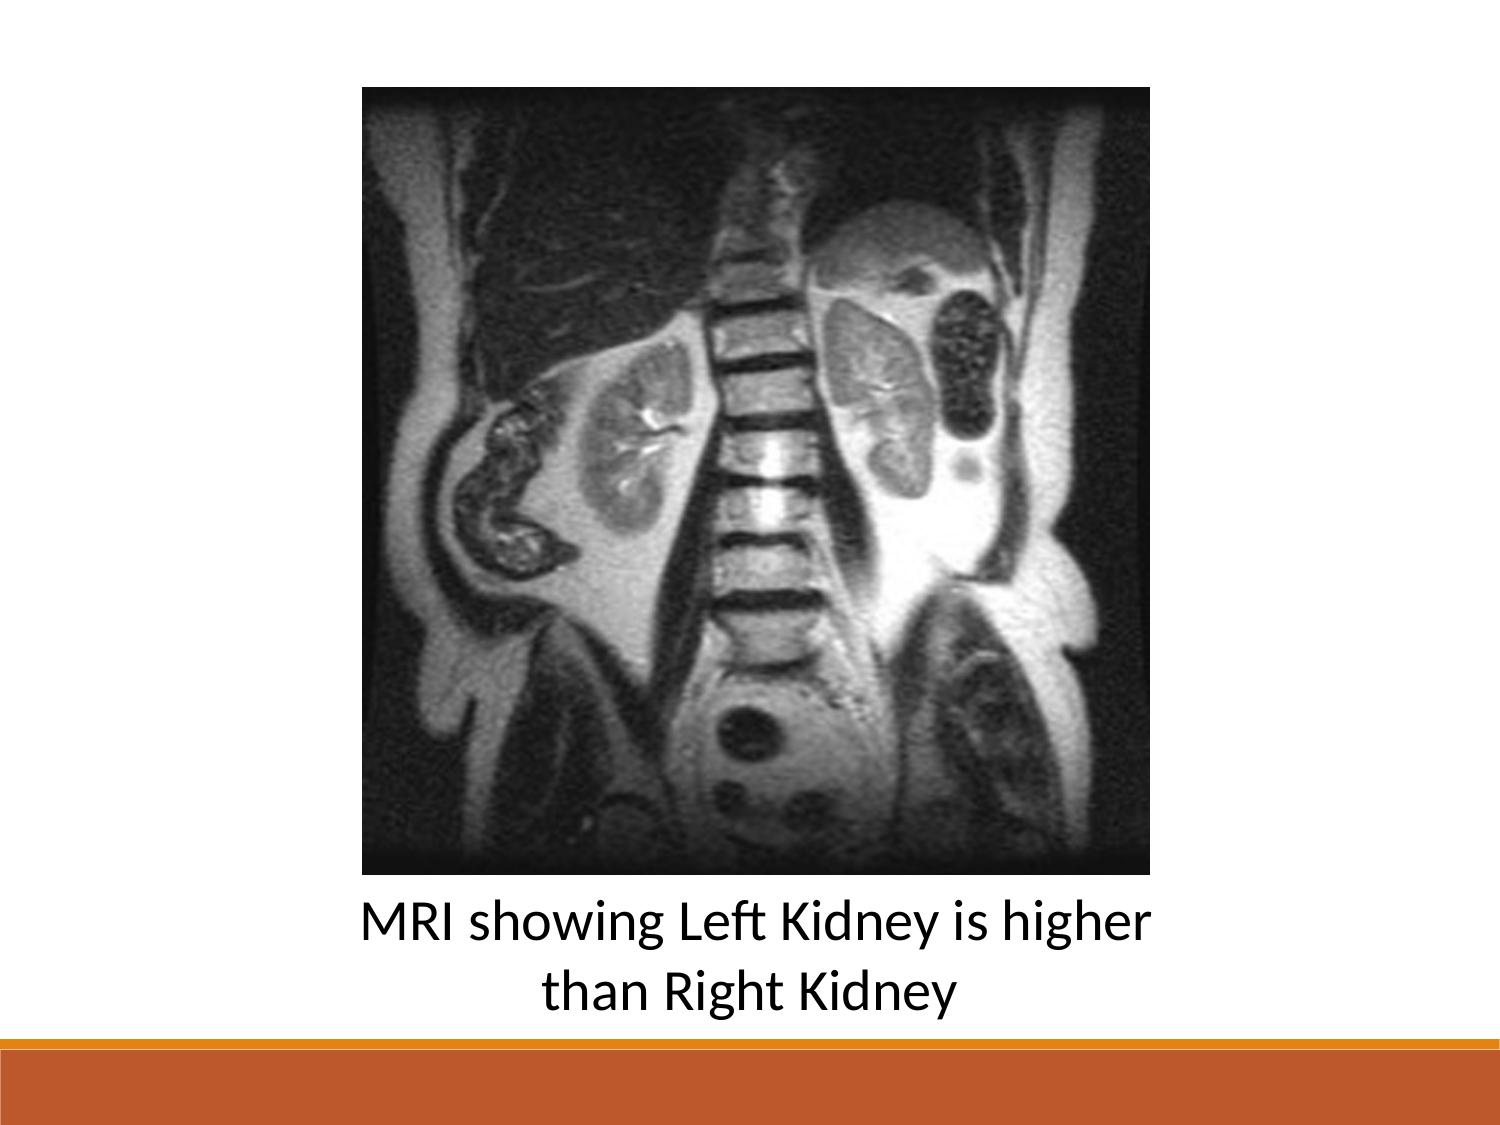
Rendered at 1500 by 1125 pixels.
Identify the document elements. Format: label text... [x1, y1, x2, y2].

text_box MRI showing Left Kidney is higher than Right Kidney [287, 874, 1225, 1030]
picture [361, 86, 1151, 876]
